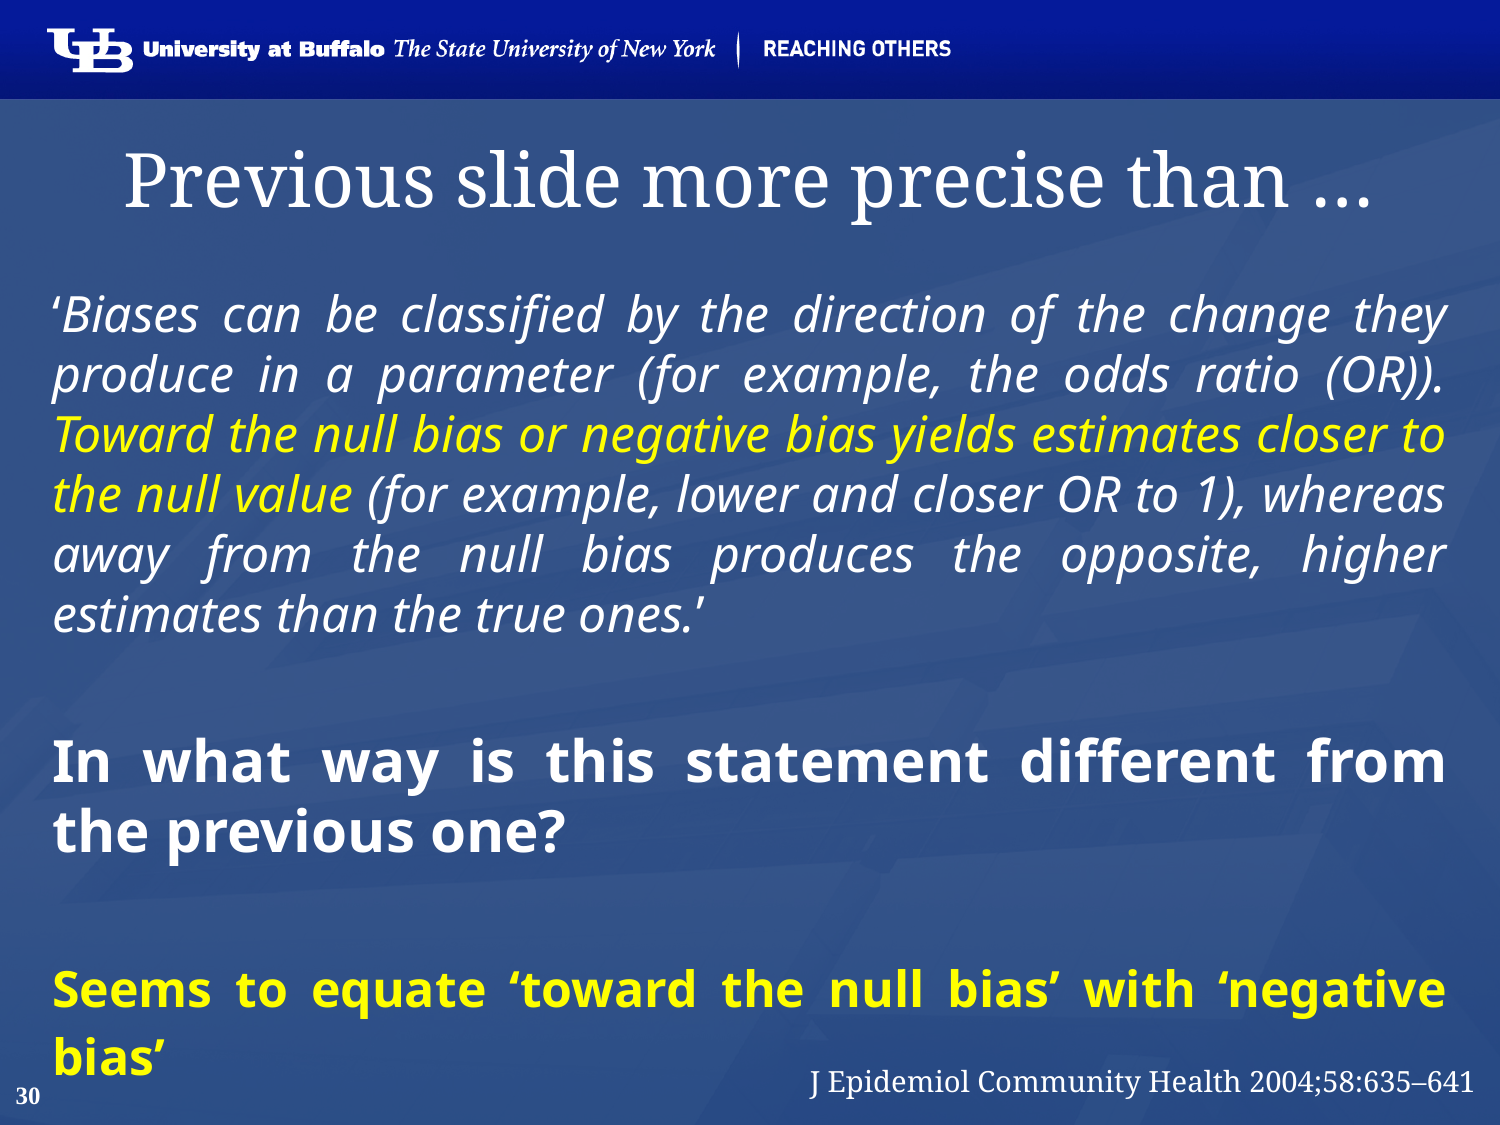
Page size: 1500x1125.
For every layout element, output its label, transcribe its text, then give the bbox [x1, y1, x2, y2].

list ‘Biases can be classified by the direction of the change they produce in a parameter (for example, the odds ratio (OR)). Toward the null bias or negative bias yields estimates closer to the null value (for example, lower and closer OR to 1), whereas away from the null bias produces the opposite, higher estimates than the true ones.’ In what way is this statement different from the previous one? Seems to equate ‘toward the null bias’ with ‘negative bias’ [37, 275, 1463, 1088]
text_box J Epidemiol Community Health 2004;58:635–641 [795, 1055, 1491, 1106]
picture [0, 0, 1500, 99]
slide_number 30 [0, 1064, 75, 1125]
title Previous slide more precise than … [37, 125, 1463, 250]
